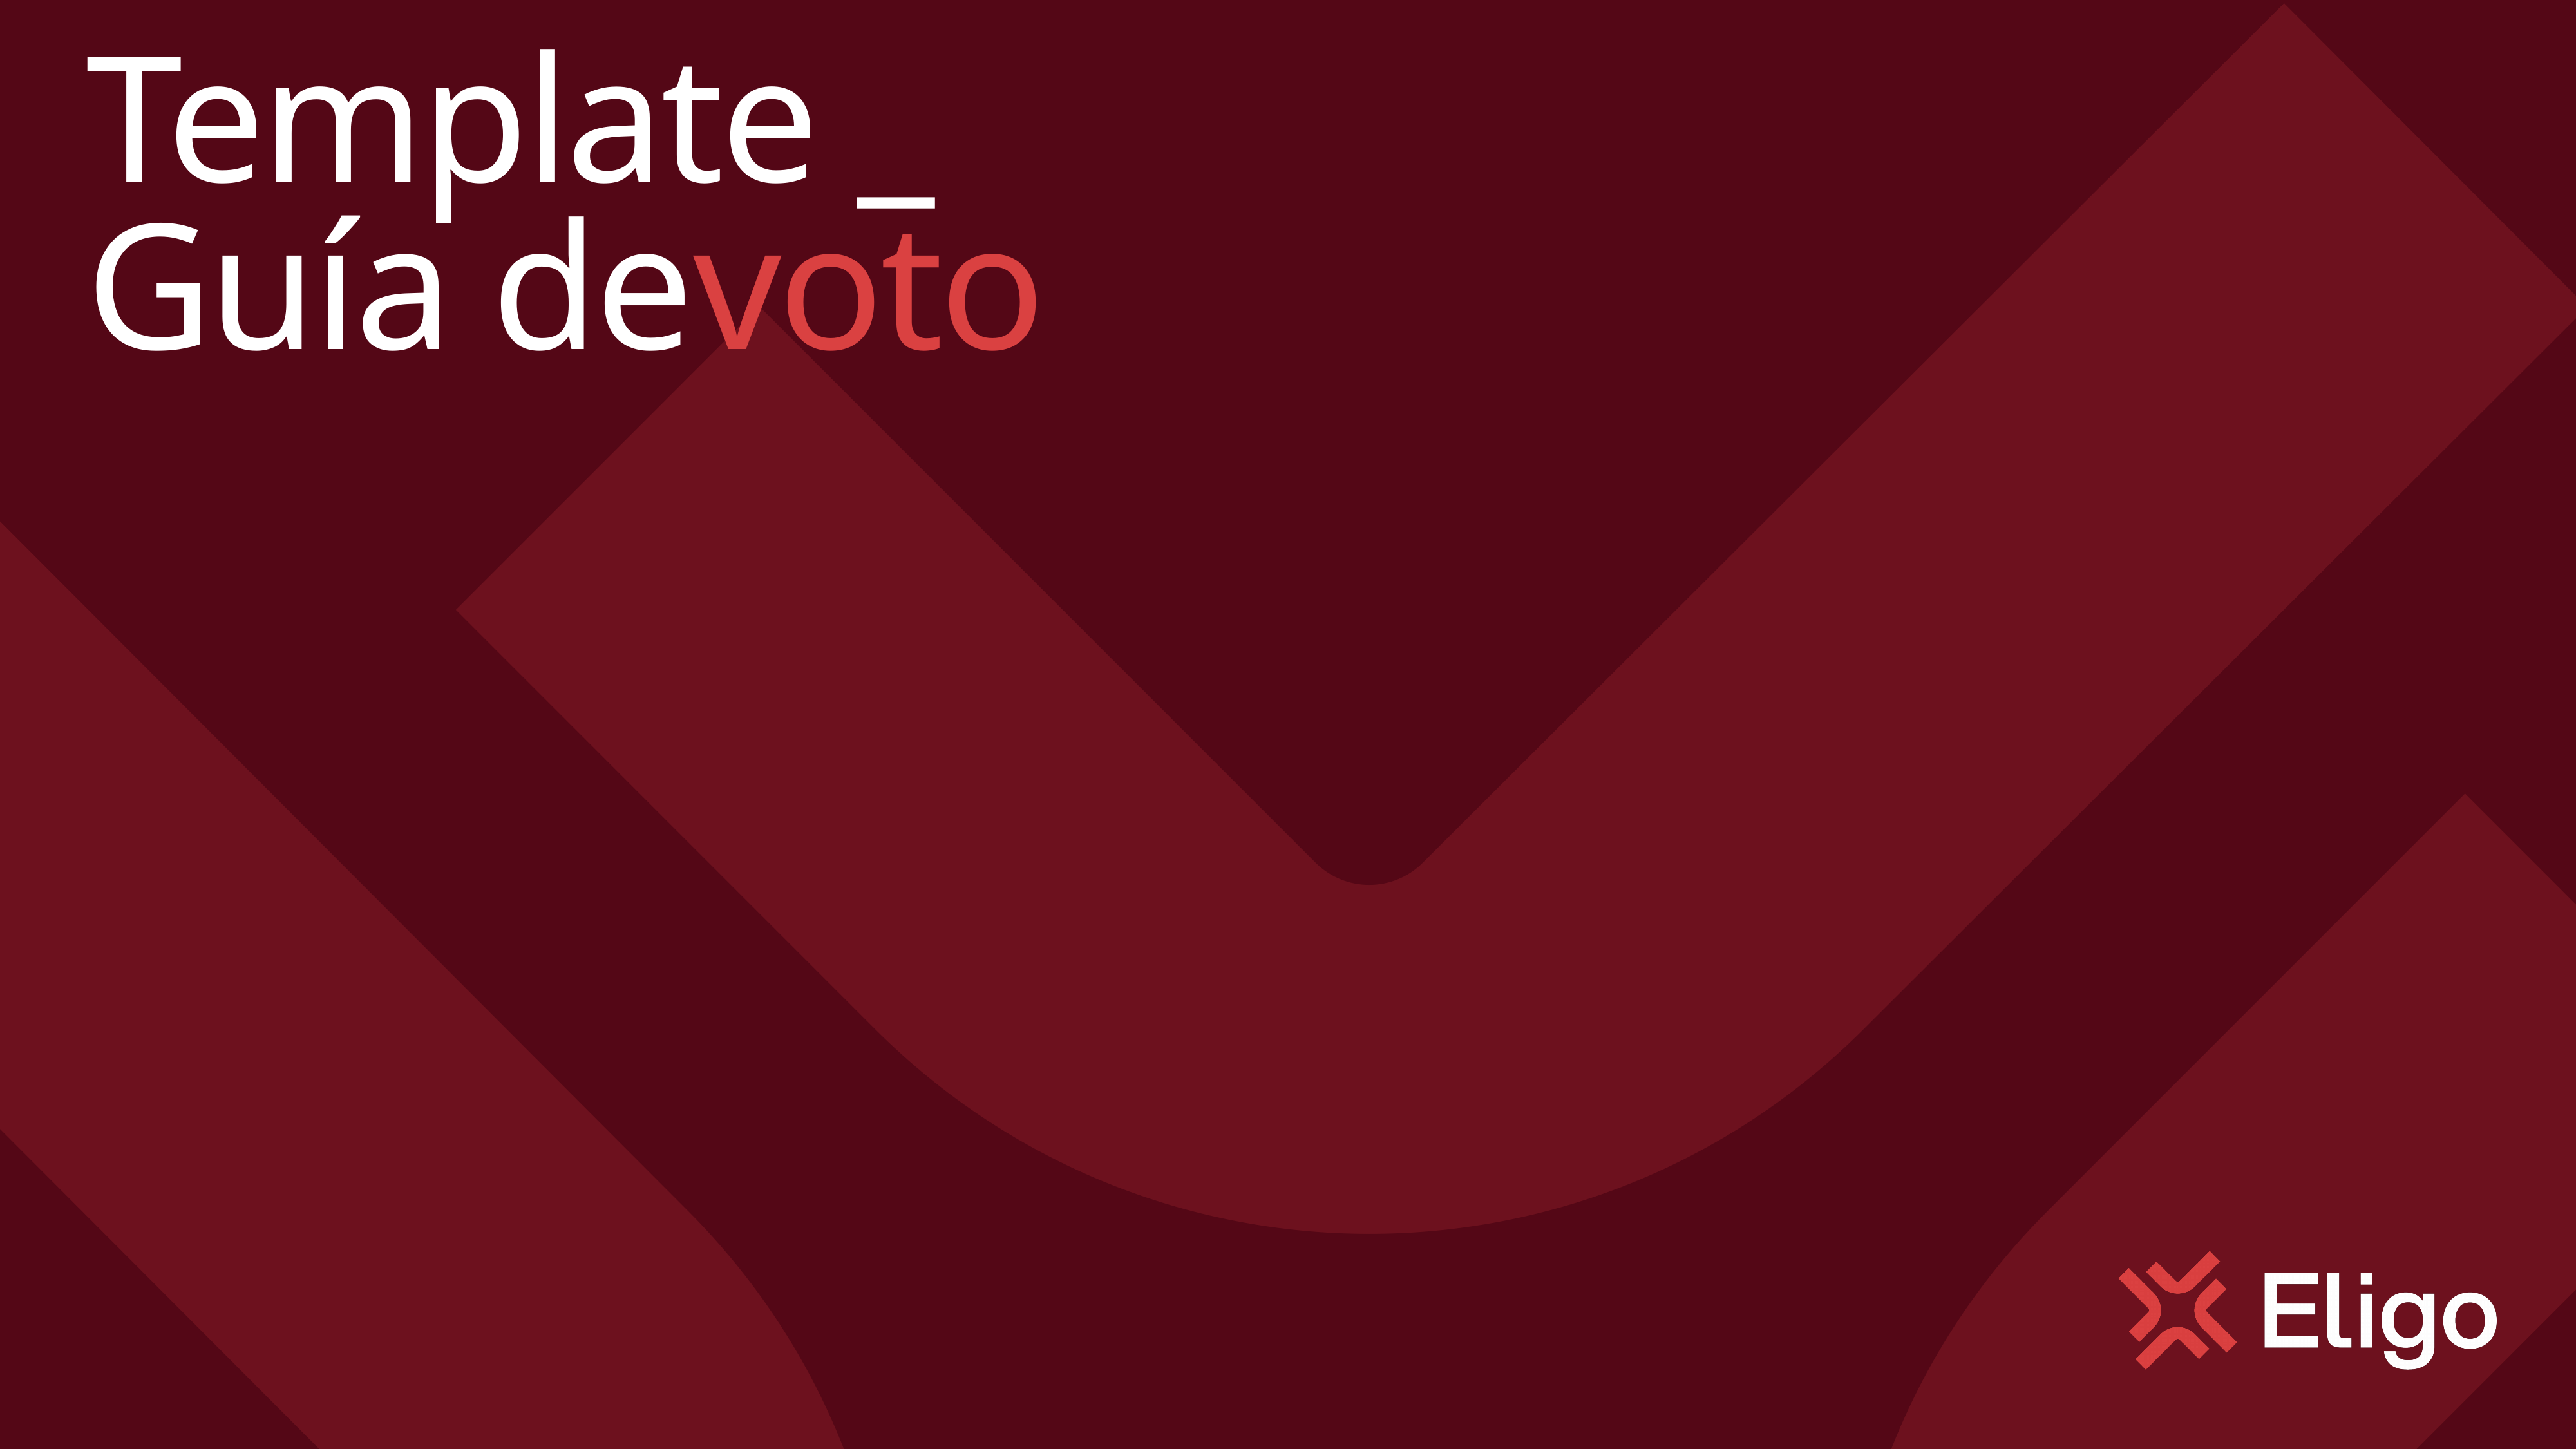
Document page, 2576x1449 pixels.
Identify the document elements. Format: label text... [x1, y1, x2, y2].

list Template _ Guía devoto [78, 40, 1490, 887]
picture [2118, 1251, 2497, 1370]
